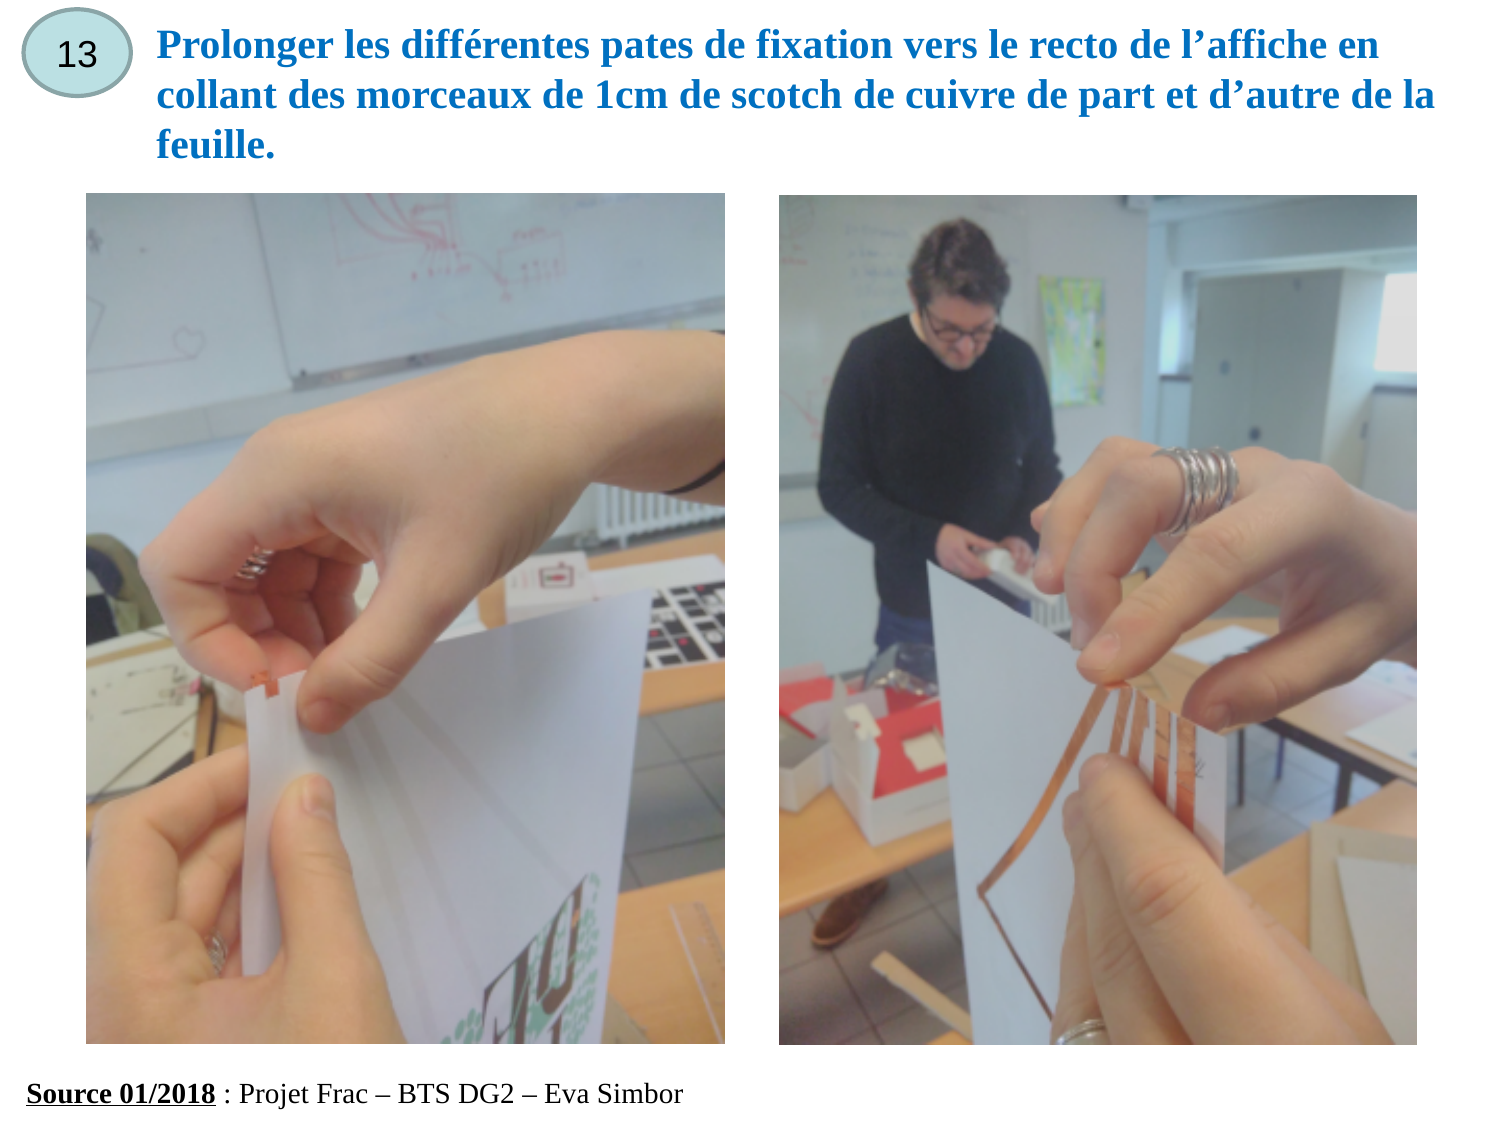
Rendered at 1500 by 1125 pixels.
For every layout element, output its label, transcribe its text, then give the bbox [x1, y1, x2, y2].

picture [779, 194, 1418, 1046]
picture [86, 193, 725, 1044]
text_box Source 01/2018 : Projet Frac – BTS DG2 – Eva Simbor [11, 1066, 727, 1117]
text_box Prolonger les différentes pates de fixation vers le recto de l’affiche en collant des morceaux de 1cm de scotch de cuivre de part et d’autre de la feuille. [141, 9, 1480, 175]
text_box 13 [21, 7, 133, 99]
